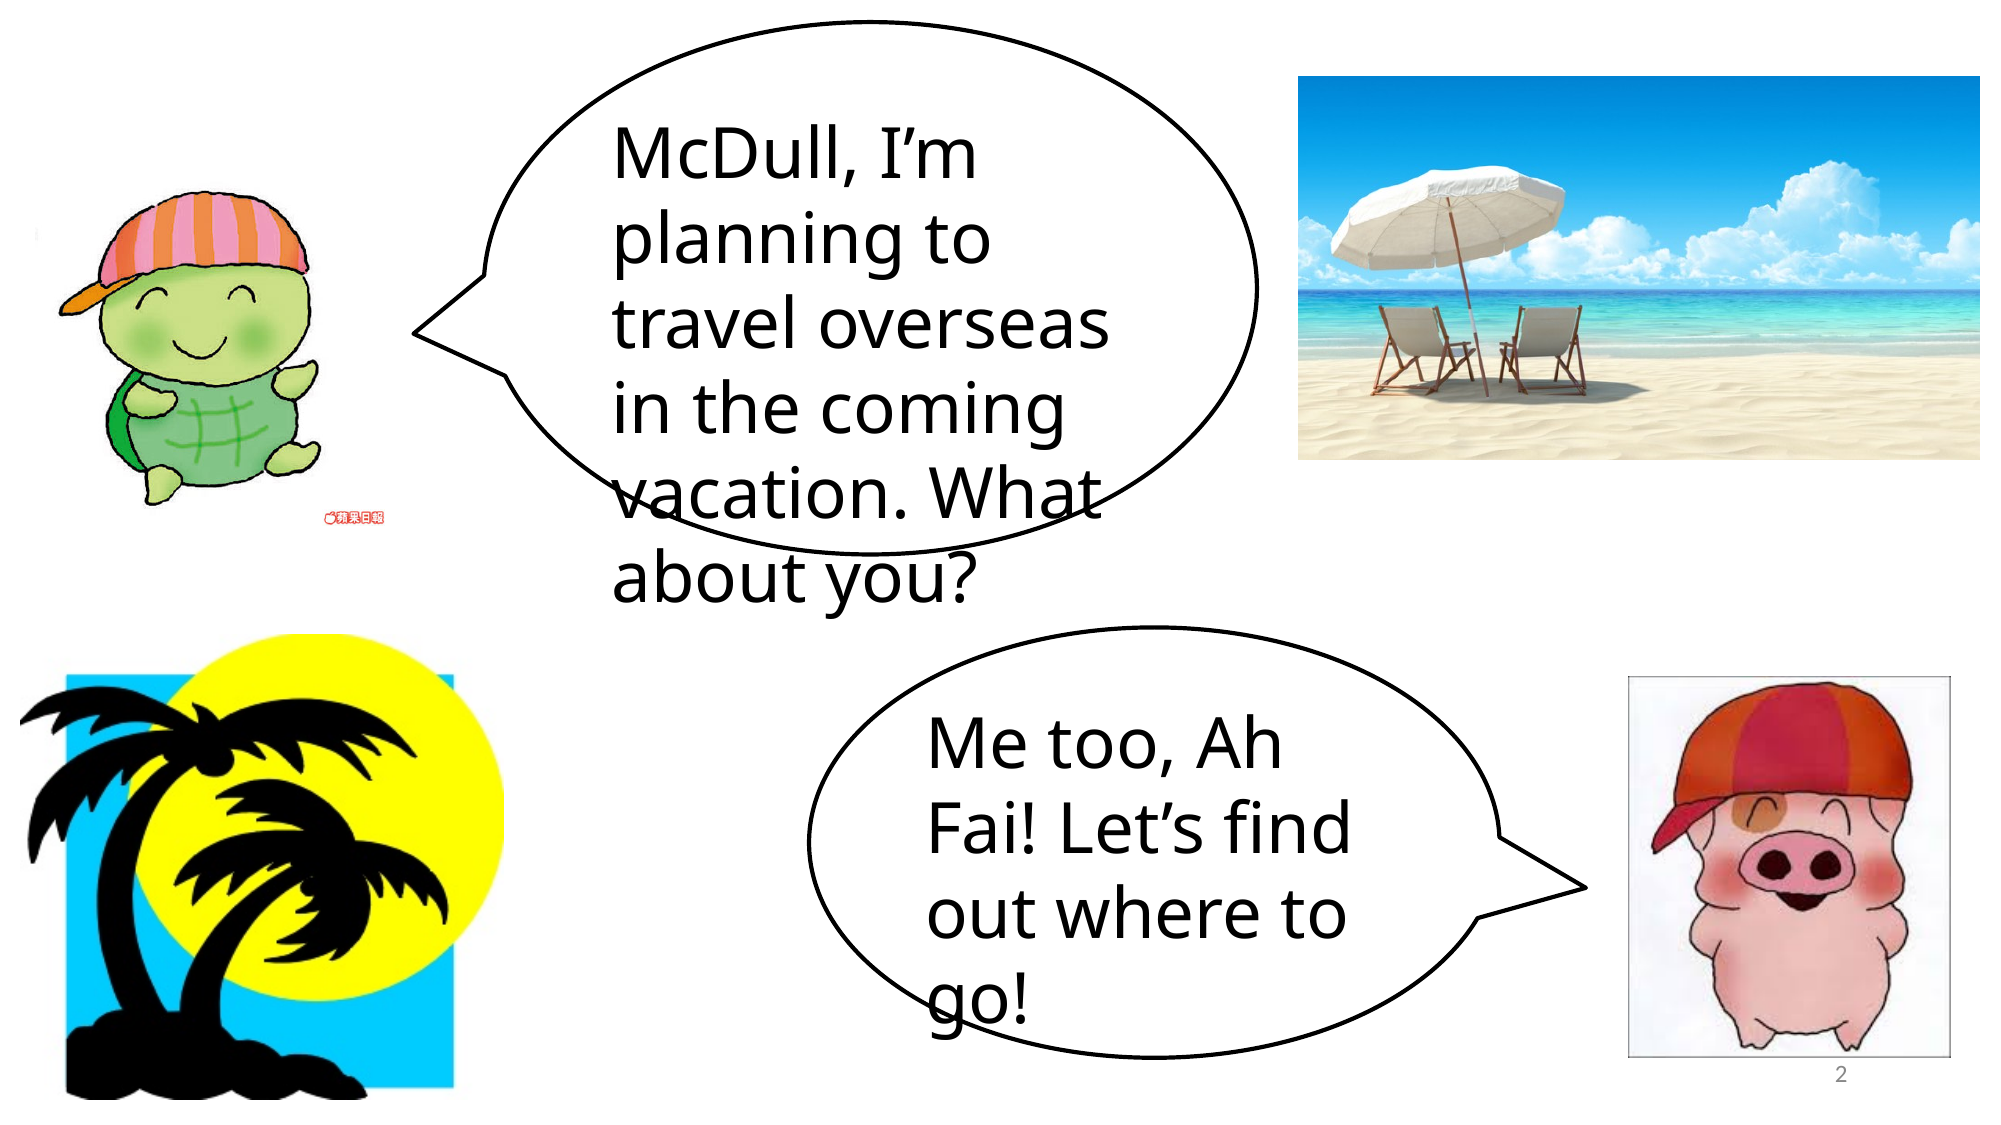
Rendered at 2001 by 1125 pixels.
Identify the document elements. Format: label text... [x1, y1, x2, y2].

picture [35, 129, 387, 527]
picture [1628, 676, 1951, 1059]
picture [1297, 160, 1980, 460]
text_box Me too, Ah Fai! Let’s find out where to go! [809, 627, 1586, 1058]
slide_number 2 [1412, 1042, 1863, 1103]
picture [20, 634, 504, 1101]
picture [1297, 75, 1980, 110]
text_box McDull, I’m planning to travel overseas in the coming vacation. What about you? [413, 22, 1257, 555]
